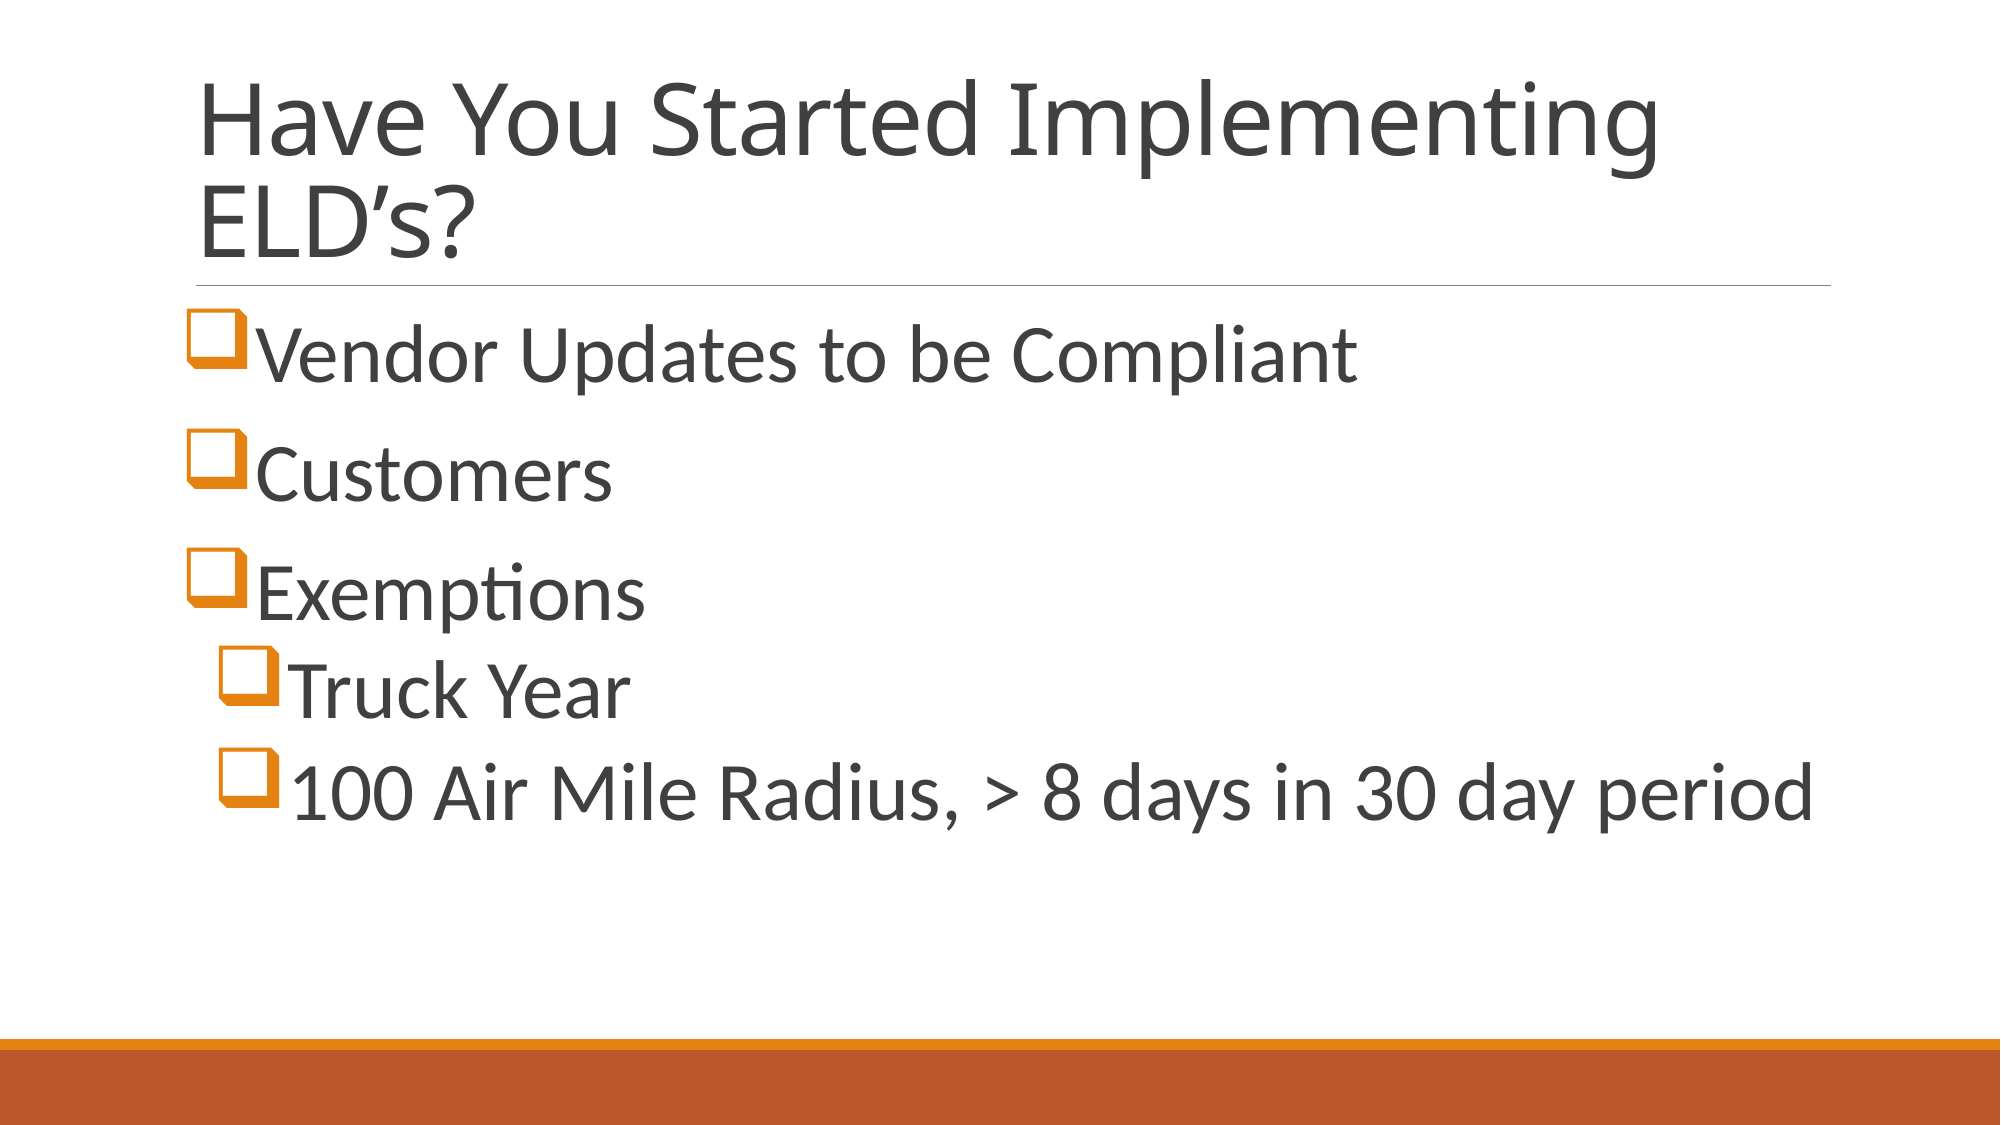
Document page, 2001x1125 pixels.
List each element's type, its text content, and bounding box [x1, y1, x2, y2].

title Have You Started Implementing ELD’s? [180, 47, 1830, 285]
list Vendor Updates to be Compliant Customers Exemptions Truck Year 100 Air Mile Radius, > 8 days in 30 day period [180, 302, 1830, 963]
